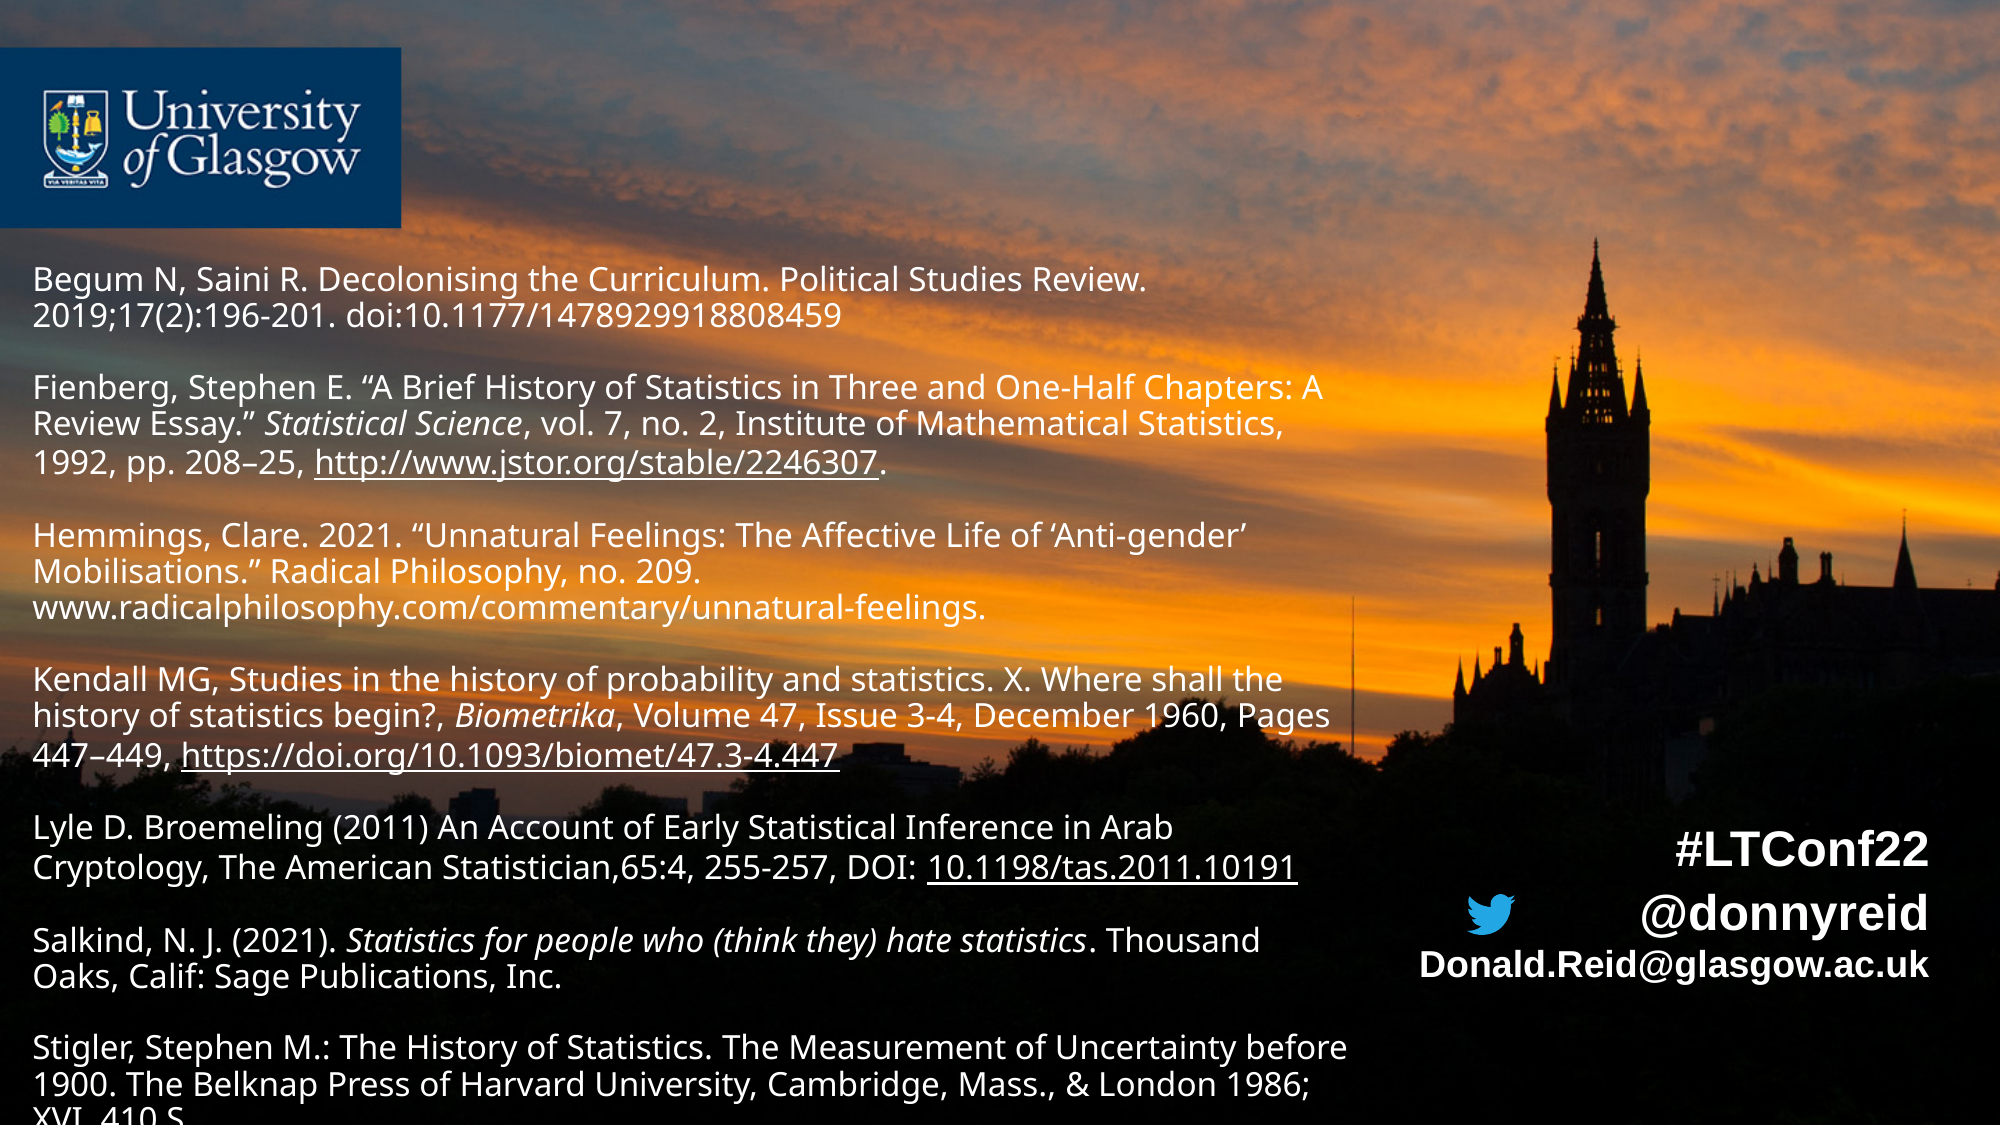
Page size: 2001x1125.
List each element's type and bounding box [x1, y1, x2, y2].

picture [0, 0, 2000, 1125]
text_box [1384, 808, 1945, 995]
